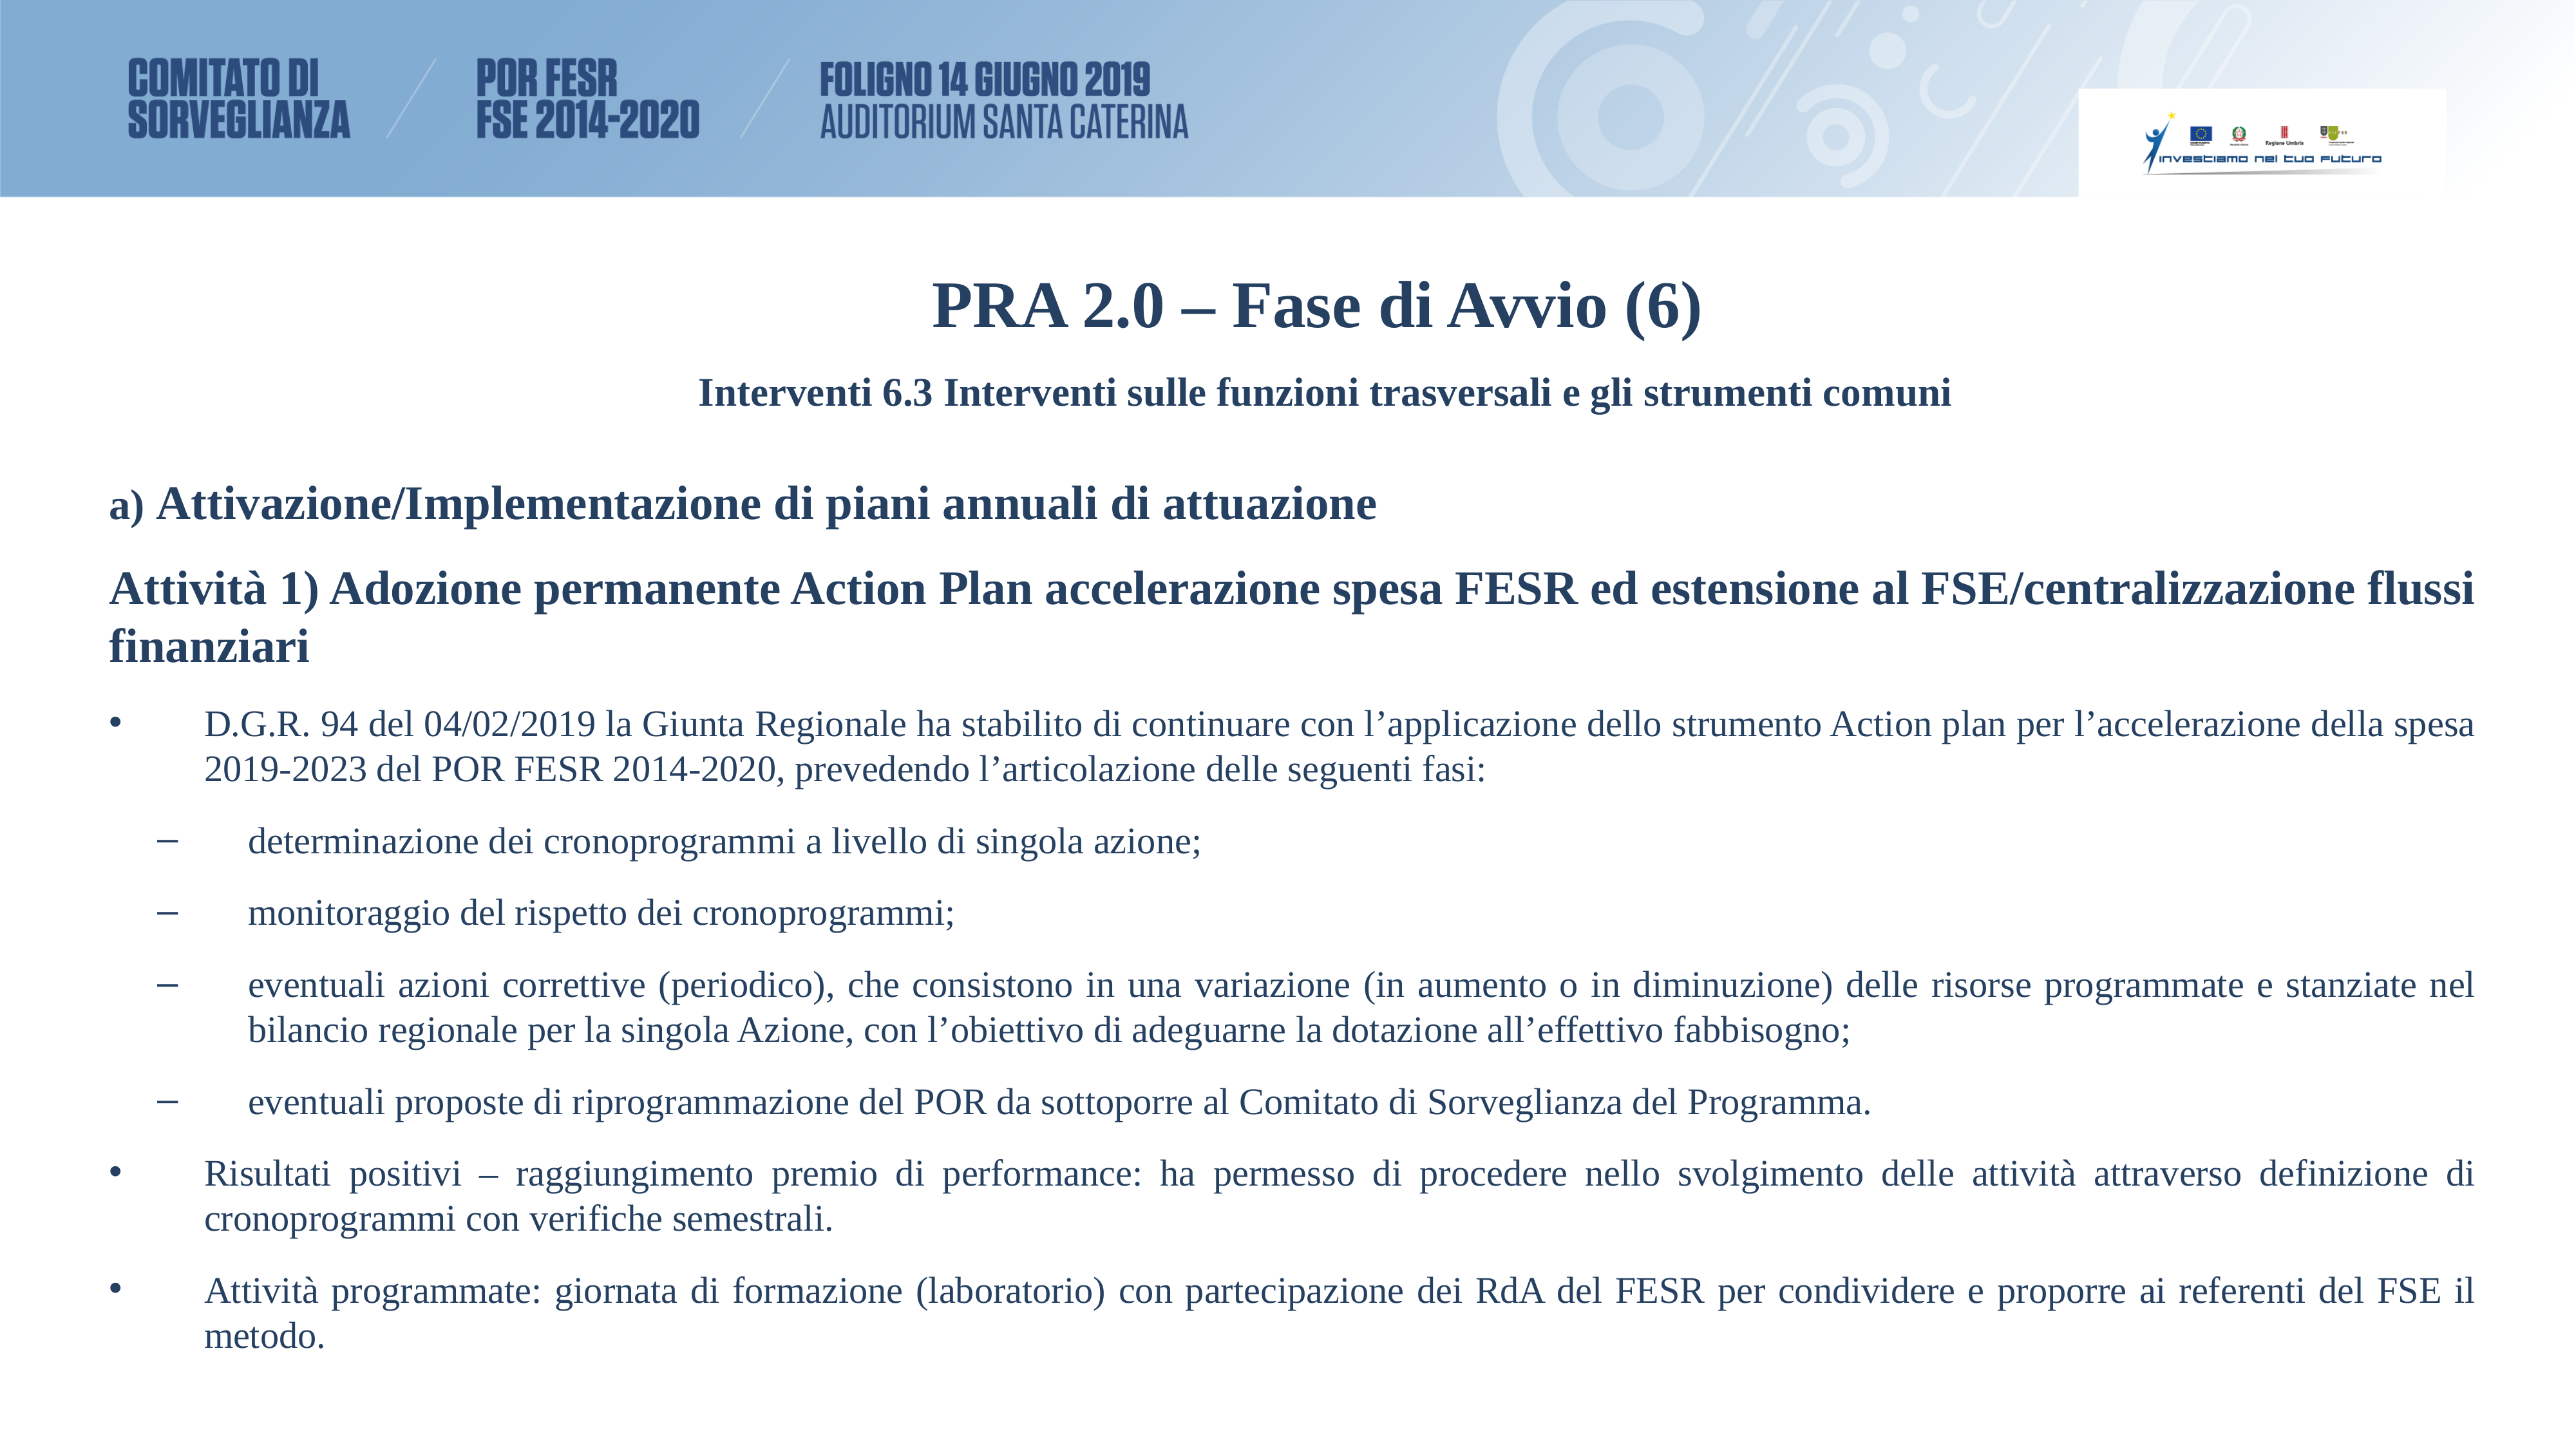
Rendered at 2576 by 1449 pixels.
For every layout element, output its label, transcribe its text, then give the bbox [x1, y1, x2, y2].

picture [0, 0, 2576, 1449]
title PRA 2.0 – Fase di Avvio (6) Interventi 6.3 Interventi sulle funzioni trasversali e gli strumenti comuni [229, 206, 2423, 429]
list a) Attivazione/Implementazione di piani annuali di attuazione Attività 1) Adozione permanente Action Plan accelerazione spesa FESR ed estensione al FSE/centralizzazione flussi finanziari D.G.R. 94 del 04/02/2019 la Giunta Regionale ha stabilito di continuare con l’applicazione dello strumento Action plan per l’accelerazione della spesa 2019-2023 del POR FESR 2014-2020, prevedendo l’articolazione delle seguenti fasi: determinazione dei cronoprogrammi a livello di singola azione; monitoraggio del rispetto dei cronoprogrammi; eventuali azioni correttive (periodico), che consistono in una variazione (in aumento o in diminuzione) delle risorse programmate e stanziate nel bilancio regionale per la singola Azione, con l’obiettivo di adeguarne la dotazione all’effettivo fabbisogno; eventuali proposte di riprogrammazione del POR da sottoporre al Comitato di Sorveglianza del Programma. Risultati positivi – raggiungimento premio di performance: ha permesso di procedere nello svolgimento delle attività attraverso definizione di cronoprogrammi con verifiche semestrali. Attività programmate: giornata di formazione (laboratorio) con partecipazione dei RdA del FESR per condividere e proporre ai referenti del FSE il metodo. [95, 457, 2491, 1449]
